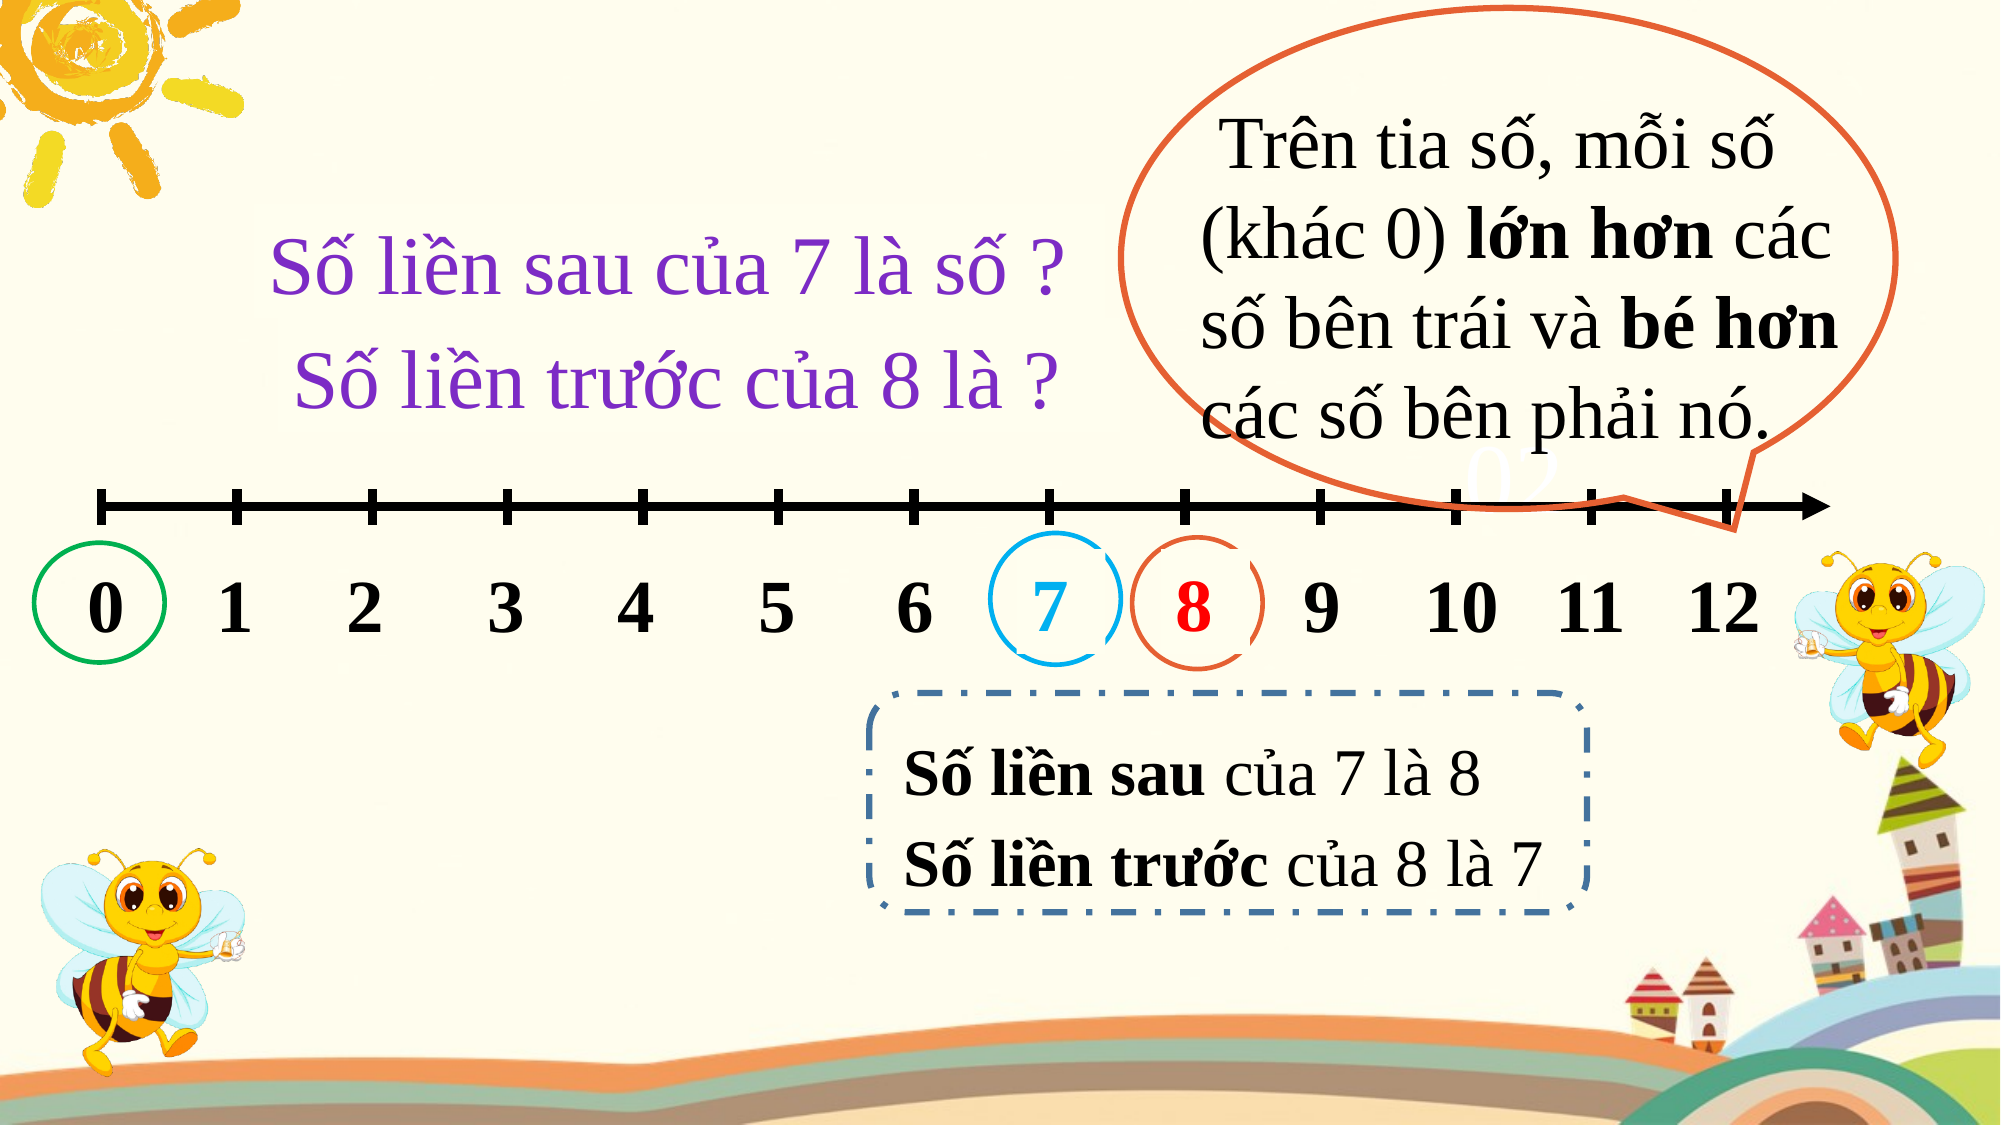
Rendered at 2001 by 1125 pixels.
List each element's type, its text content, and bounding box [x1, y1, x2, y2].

text_box Số liền trước của 8 là ? [277, 317, 1120, 433]
text_box Số liền sau của 7 là 8 [888, 747, 1570, 811]
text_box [1120, 7, 1918, 510]
text_box Số liền trước của 8 là 7 [888, 811, 1658, 907]
text_box [33, 547, 72, 659]
text_box Số liền sau của 7 là số ? [253, 203, 1106, 319]
picture [0, 0, 2001, 1125]
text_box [72, 489, 1831, 747]
text_box [868, 747, 1570, 914]
text_box [1570, 747, 1589, 811]
